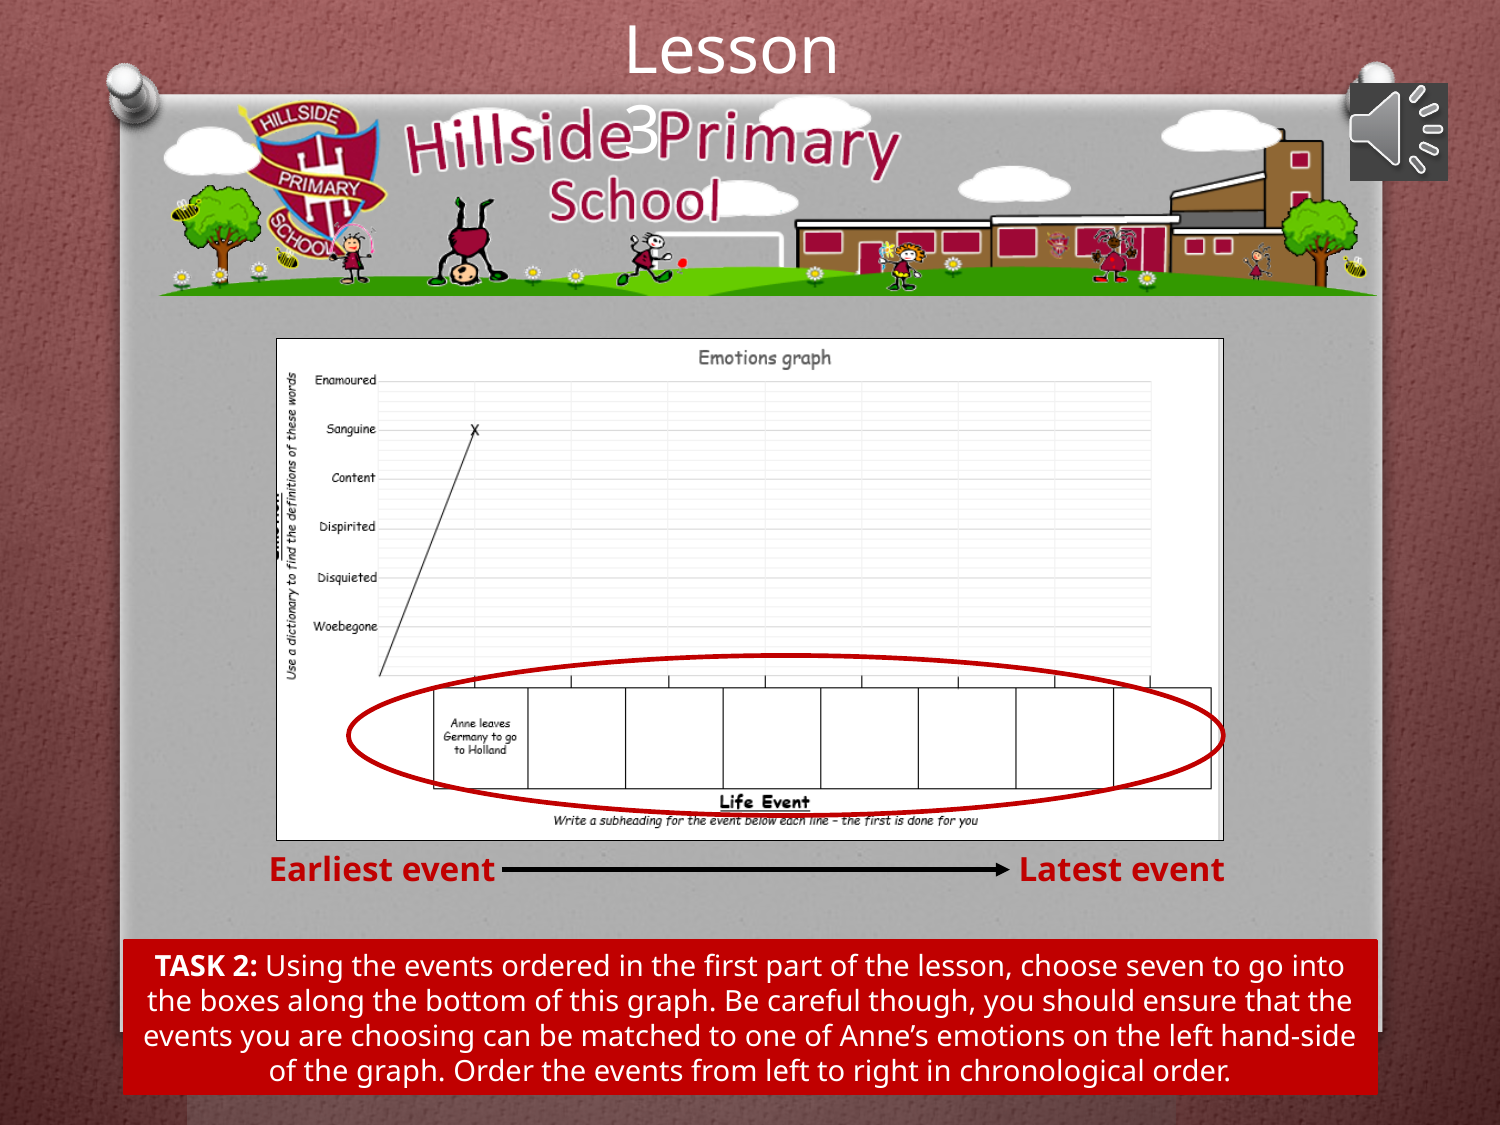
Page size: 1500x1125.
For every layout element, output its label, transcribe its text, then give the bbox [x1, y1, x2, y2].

picture [75, 29, 1450, 297]
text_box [253, 337, 1259, 897]
text_box Lesson 3 [608, 0, 904, 92]
text_box TASK 2: Using the events ordered in the first part of the lesson, choose seven to go into the boxes along the bottom of this graph. Be careful though, you should ensure that the events you are choosing can be matched to one of Anne’s emotions on the left hand-side of the graph. Order the events from left to right in chronological order. [123, 939, 1378, 1095]
